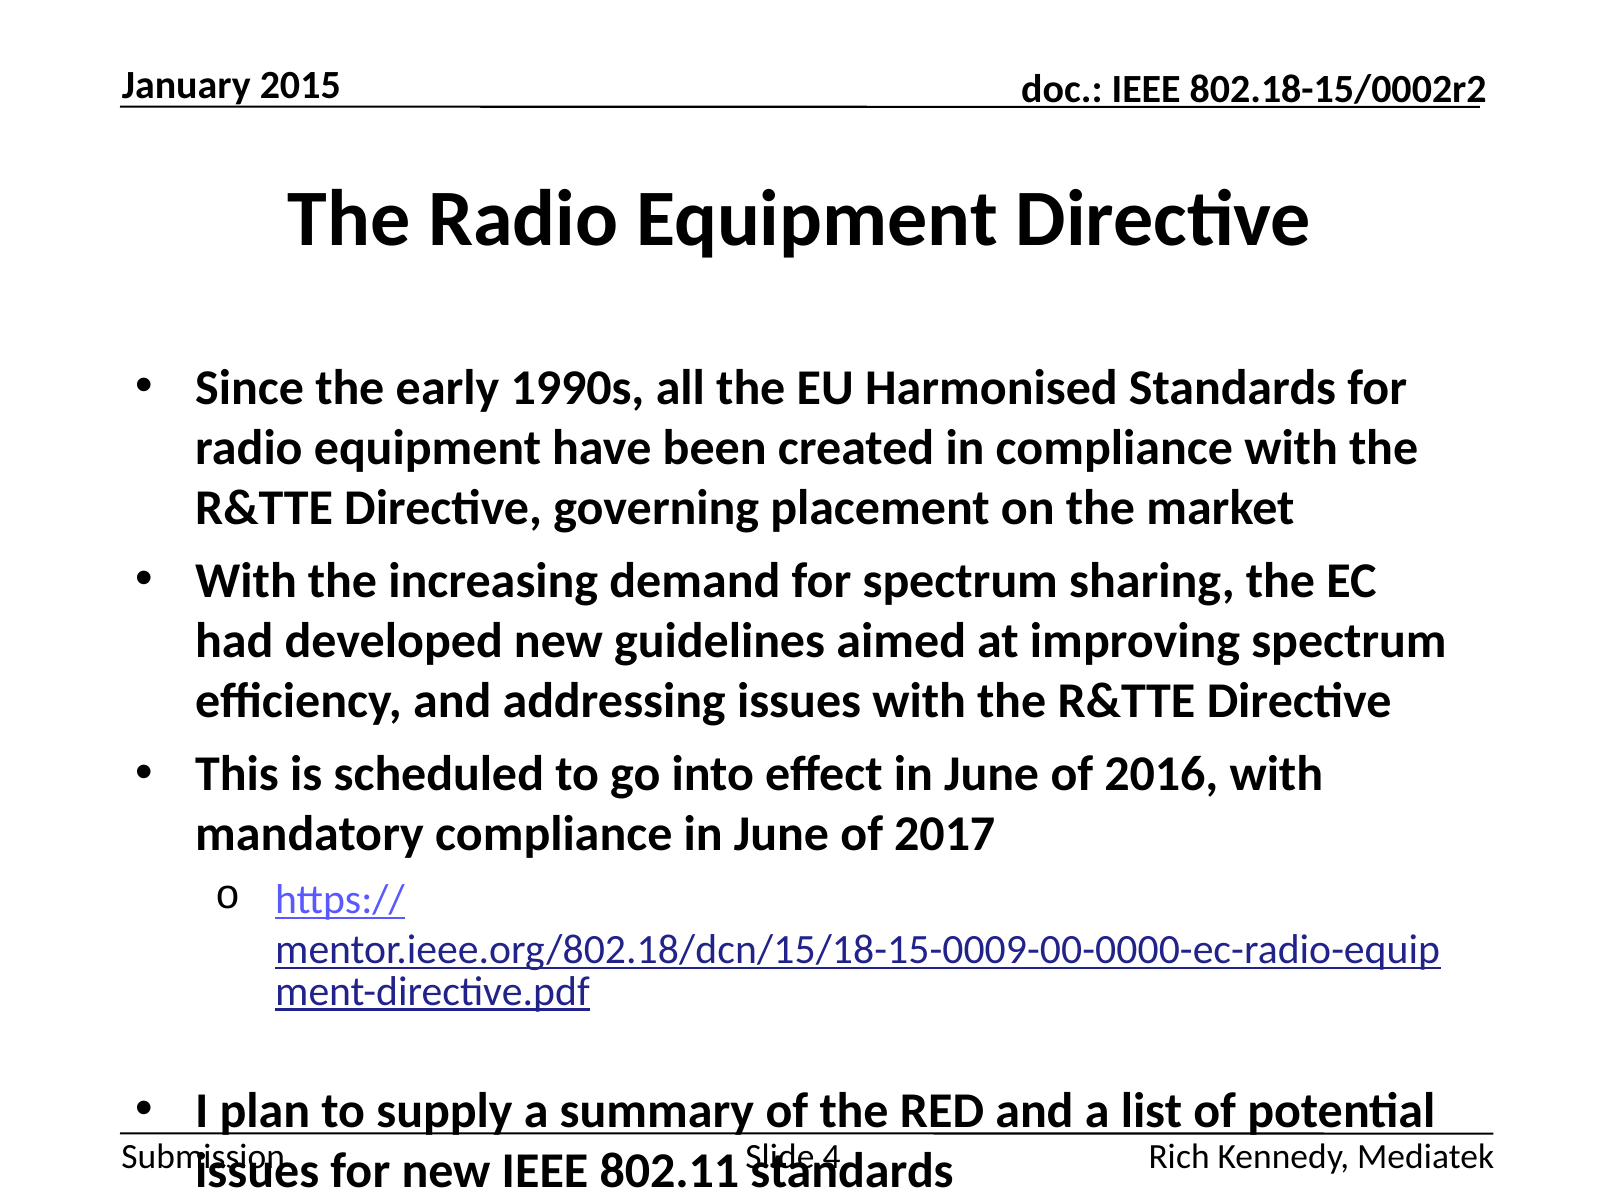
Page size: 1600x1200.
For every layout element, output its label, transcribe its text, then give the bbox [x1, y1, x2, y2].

footer Rich Kennedy, Mediatek [937, 1132, 1495, 1174]
list Since the early 1990s, all the EU Harmonised Standards for radio equipment have been created in compliance with the R&TTE Directive, governing placement on the market With the increasing demand for spectrum sharing, the EC had developed new guidelines aimed at improving spectrum efficiency, and addressing issues with the R&TTE Directive This is scheduled to go into effect in June of 2016, with mandatory compliance in June of 2017 https://mentor.ieee.org/802.18/dcn/15/18-15-0009-00-0000-ec-radio-equipment-directive.pdf I plan to supply a summary of the RED and a list of potential issues for new IEEE 802.11 standards [119, 346, 1480, 1067]
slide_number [121, 58, 451, 107]
slide_number Slide 4 [733, 1132, 854, 1197]
title The Radio Equipment Directive [119, 119, 1480, 307]
